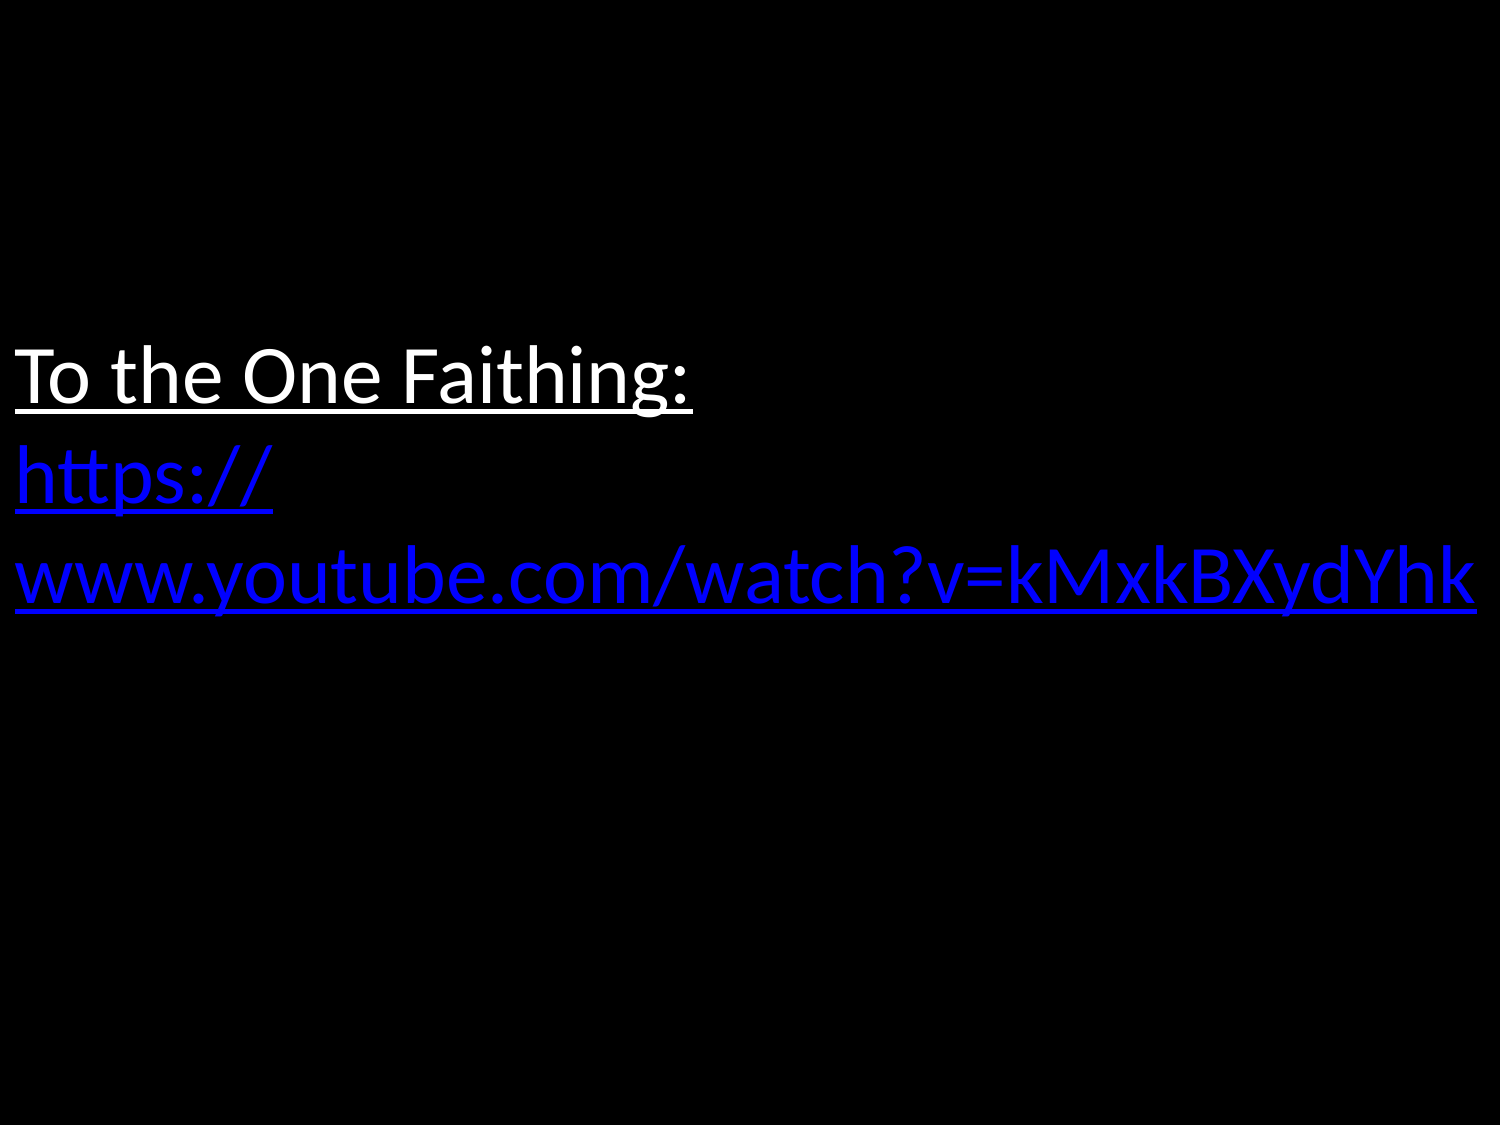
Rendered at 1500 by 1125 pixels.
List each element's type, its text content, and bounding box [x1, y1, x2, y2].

text_box To the One Faithing: https://www.youtube.com/watch?v=kMxkBXydYhk [0, 312, 1500, 628]
